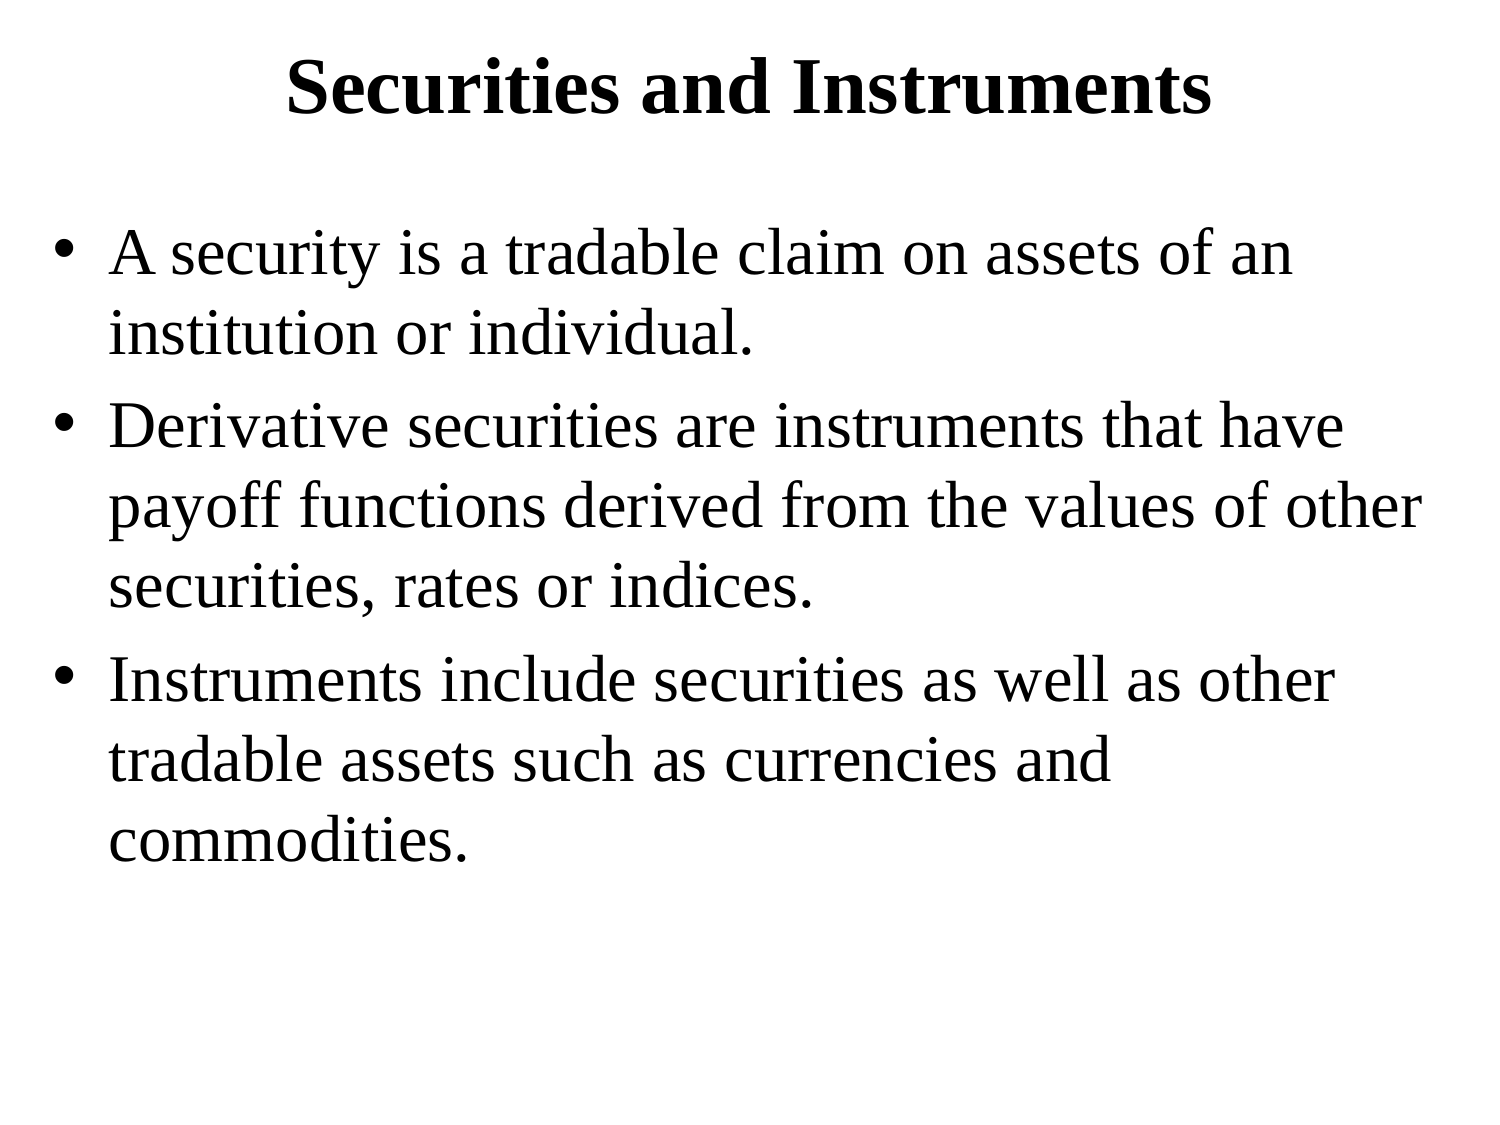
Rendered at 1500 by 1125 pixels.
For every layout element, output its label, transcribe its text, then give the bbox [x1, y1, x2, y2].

title Securities and Instruments [75, 24, 1425, 138]
list A security is a tradable claim on assets of an institution or individual. Derivative securities are instruments that have payoff functions derived from the values of other securities, rates or indices. Instruments include securities as well as other tradable assets such as currencies and commodities. [37, 200, 1463, 1088]
